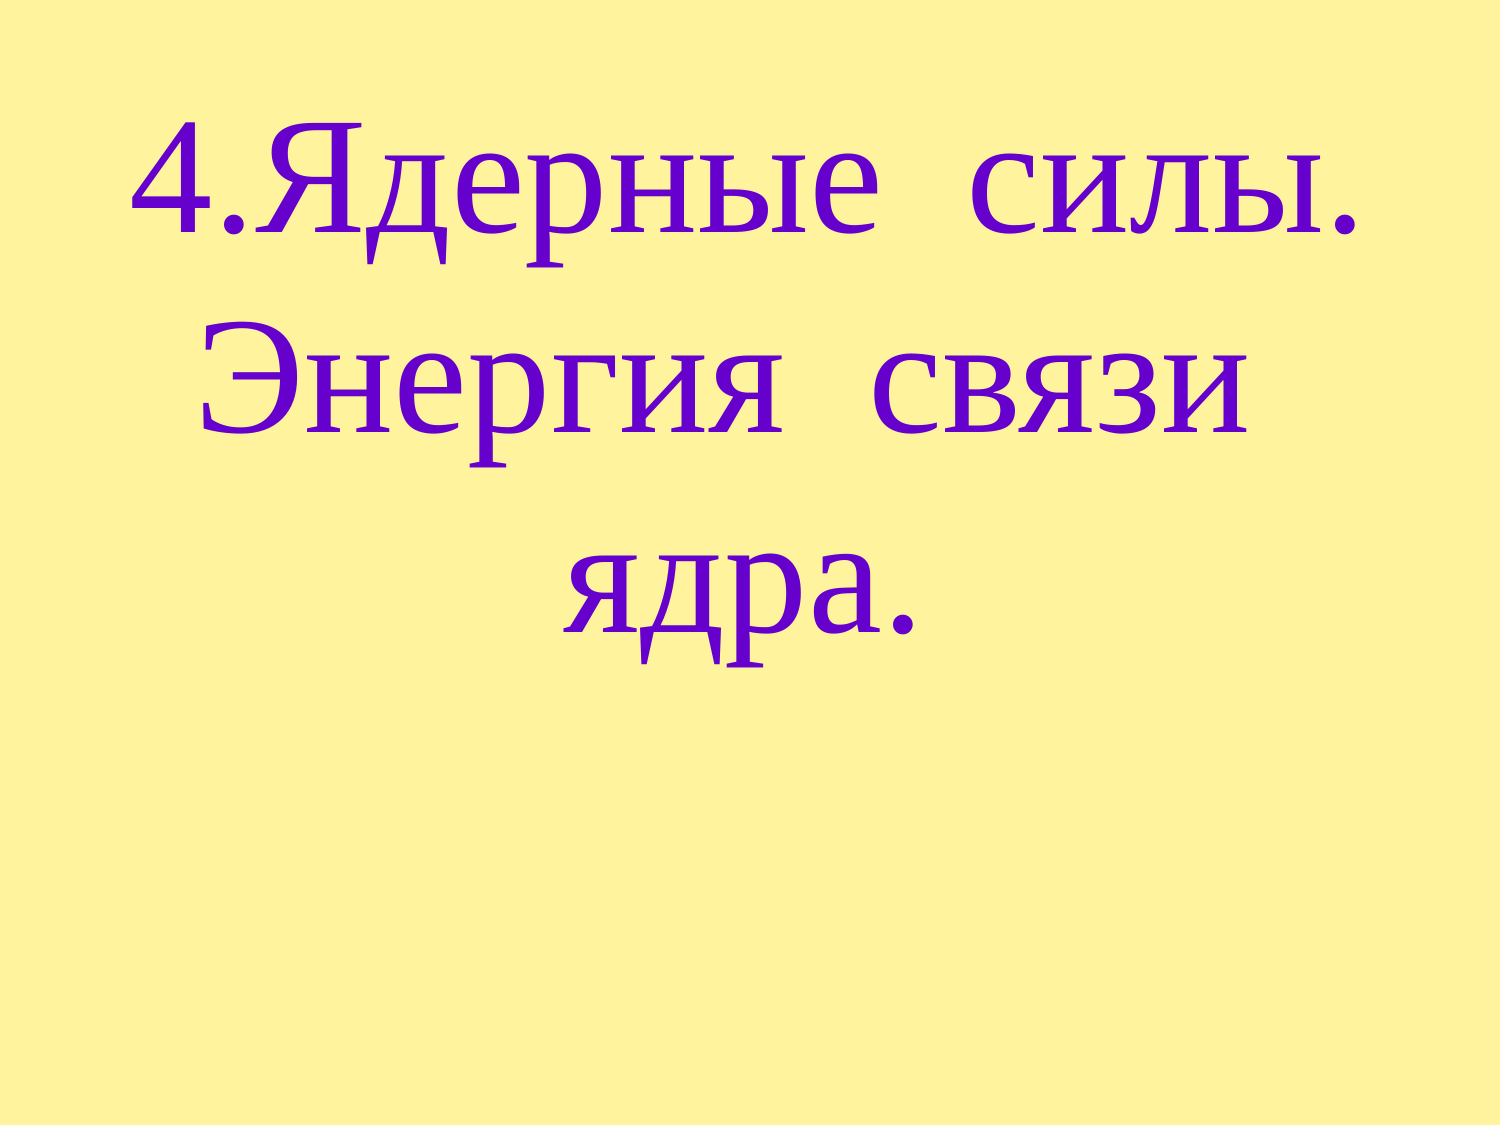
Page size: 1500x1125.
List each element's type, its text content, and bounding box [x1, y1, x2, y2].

text_box 4.Ядерные силы. Энергия связи ядра. [23, 58, 1465, 674]
